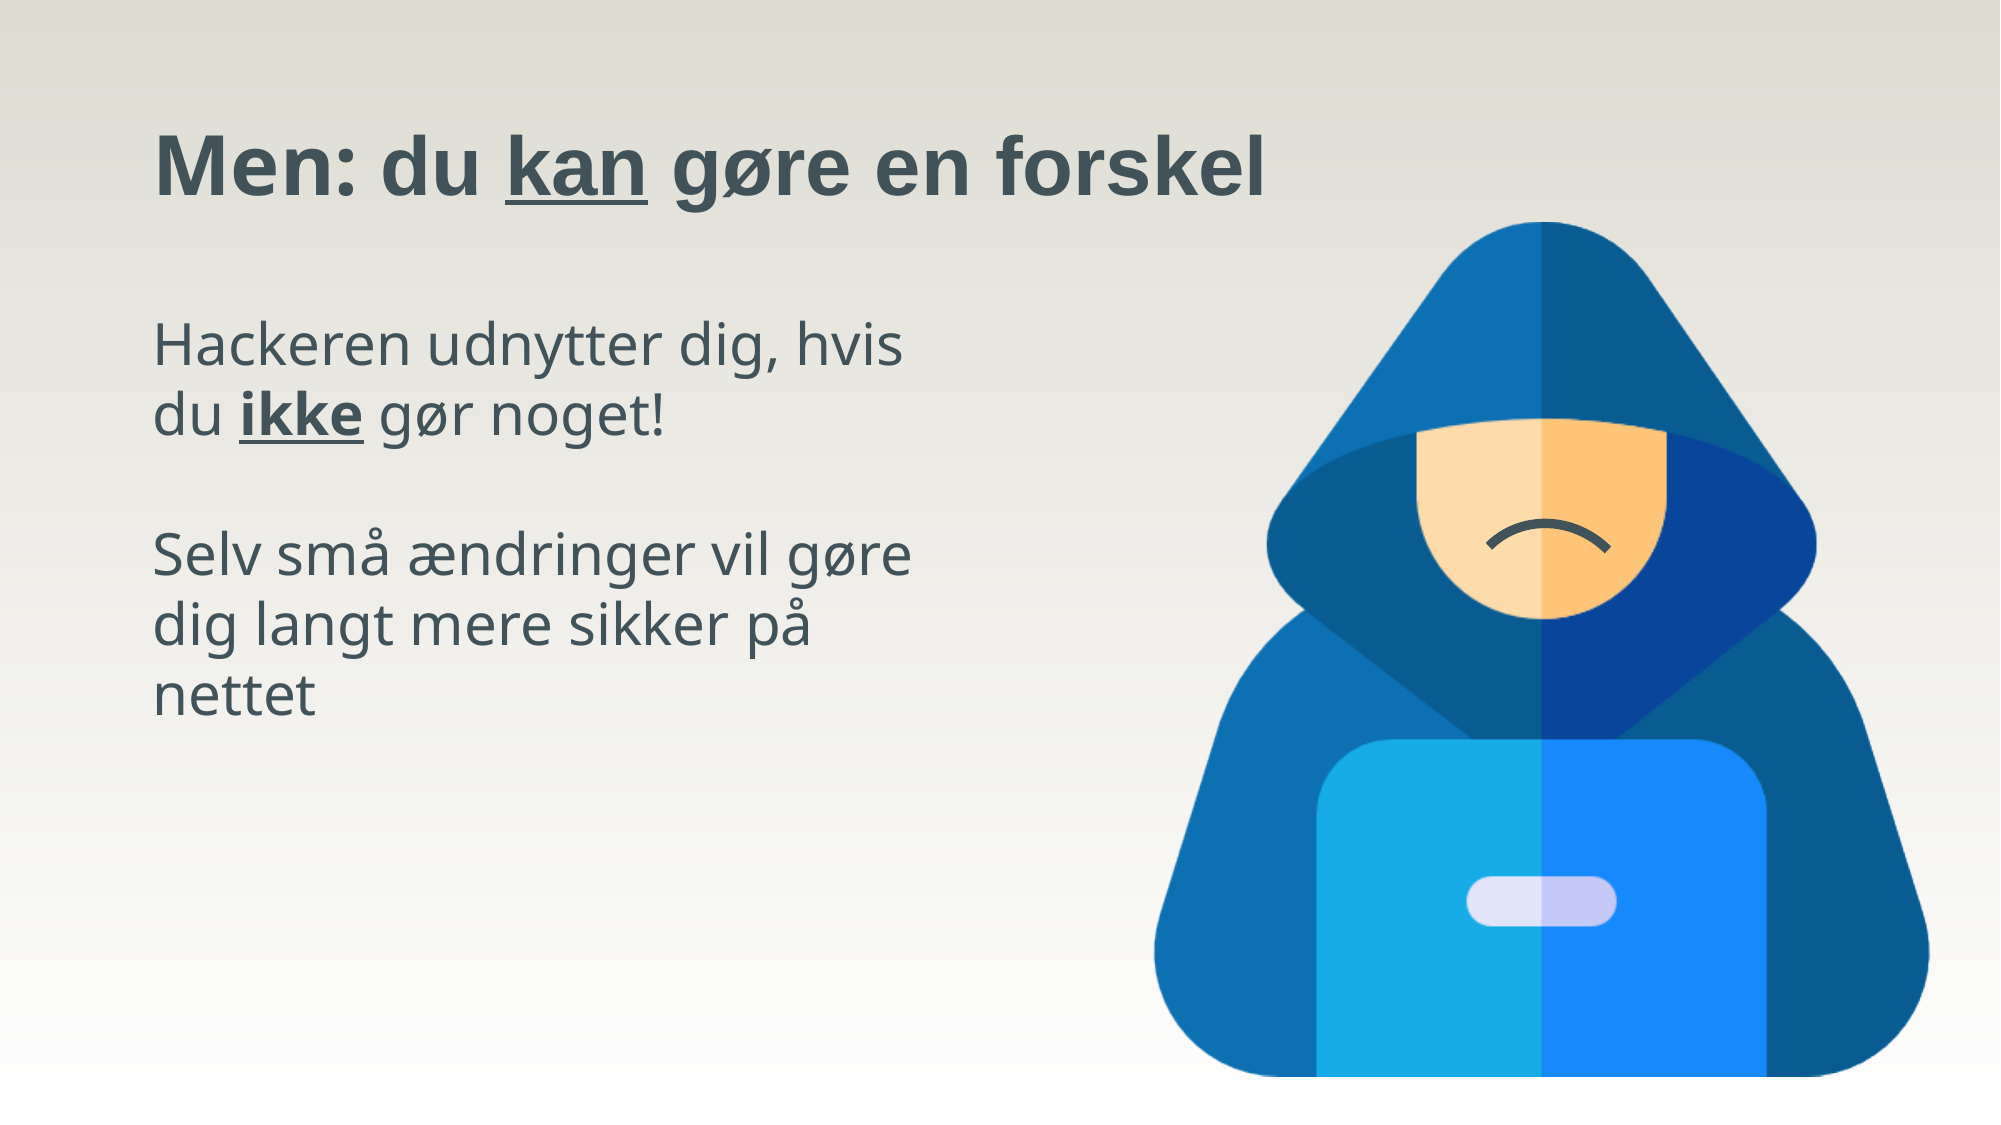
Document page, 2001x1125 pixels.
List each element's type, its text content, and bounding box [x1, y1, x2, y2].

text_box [1114, 222, 1969, 1077]
title Men: du kan gøre en forskel [137, 59, 1863, 278]
list Hackeren udnytter dig, hvis du ikke gør noget! Selv små ændringer vil gøre dig langt mere sikker på nettet [137, 299, 1000, 1014]
